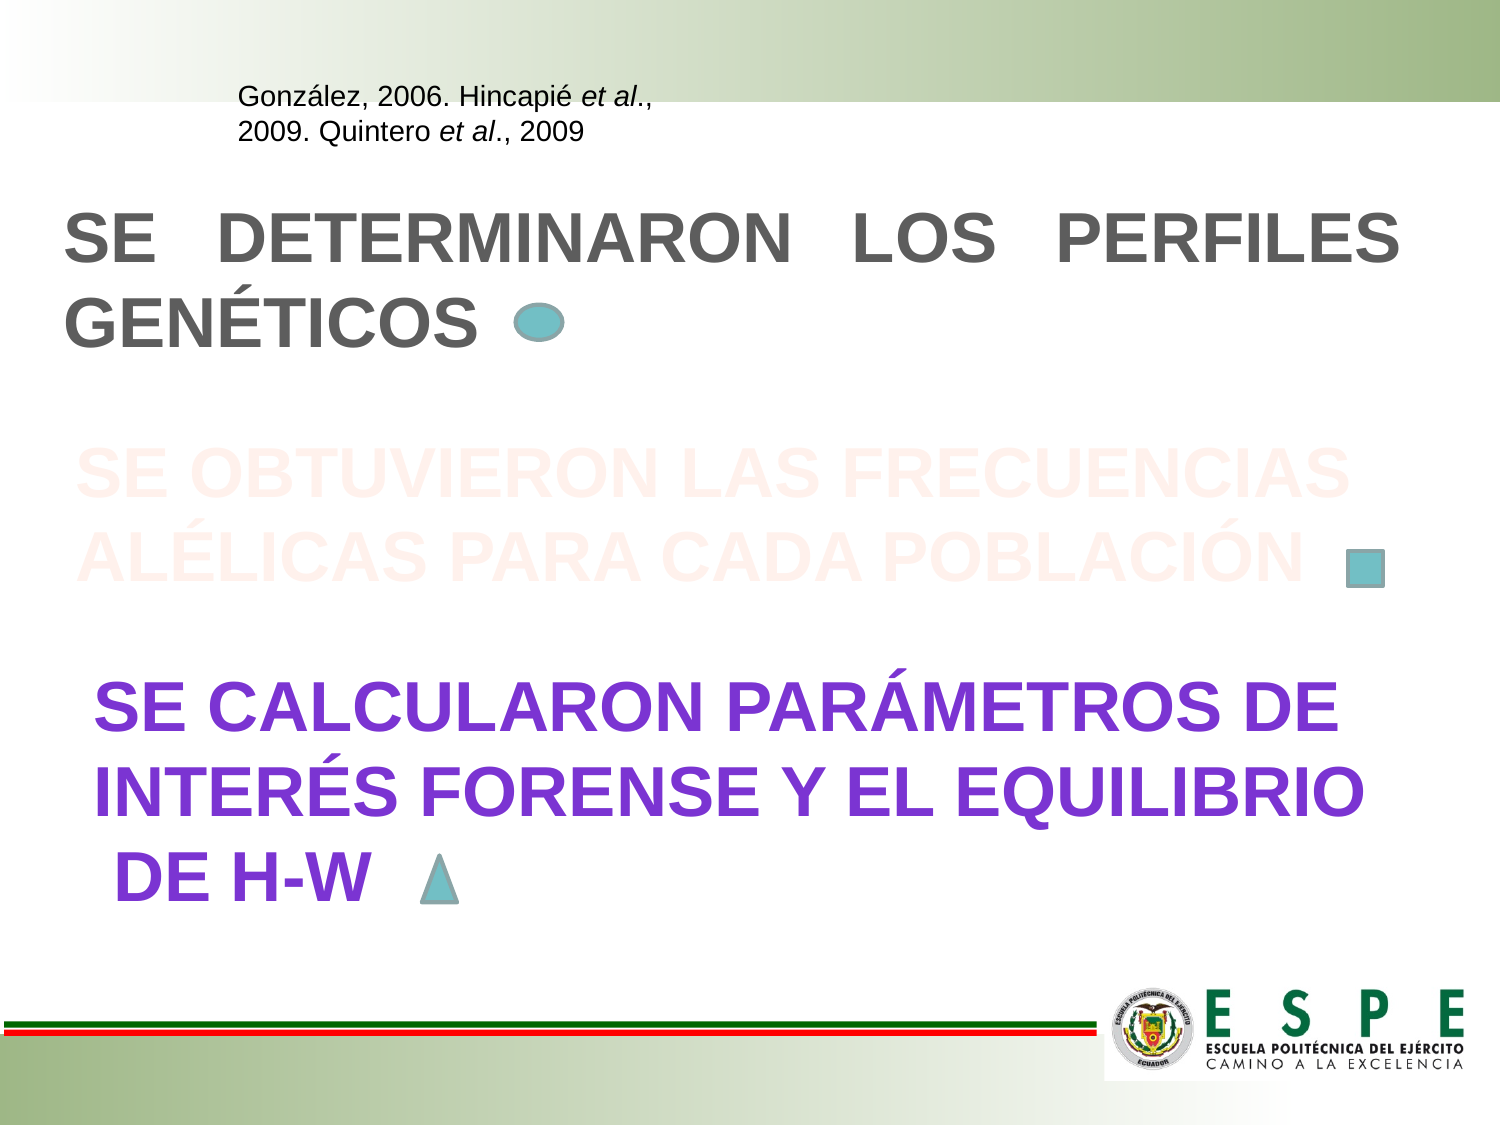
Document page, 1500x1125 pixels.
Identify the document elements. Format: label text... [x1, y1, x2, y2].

picture [1104, 976, 1483, 1081]
text_box SE OBTUVIERON LAS FRECUENCIAS ALÉLICAS PARA CADA POBLACIÓN [60, 418, 1388, 604]
text_box SE DETERMINARON LOS PERFILES GENÉTICOS [48, 184, 1418, 370]
text_box [1346, 549, 1385, 588]
text_box [419, 853, 459, 905]
text_box González, 2006. Hincapié et al., 2009. Quintero et al., 2009 [222, 70, 680, 155]
text_box Se calcularon parámetros de interés forense y el equilibrio de H-W [78, 653, 1384, 923]
text_box [513, 302, 565, 342]
